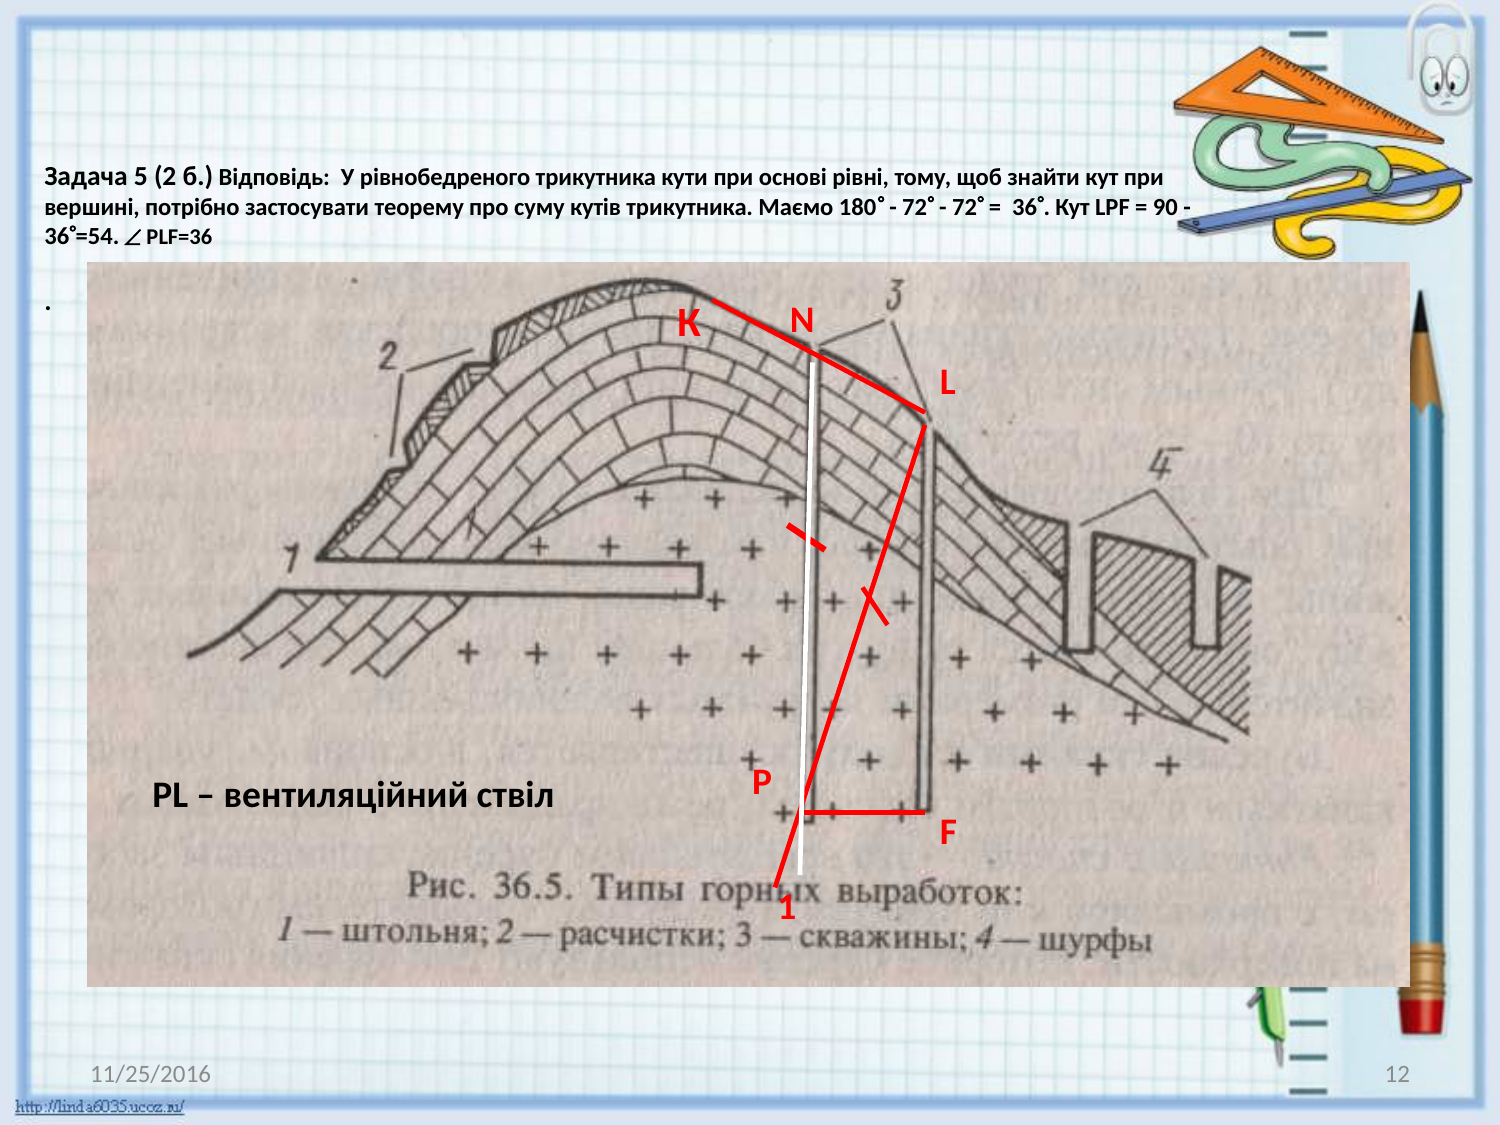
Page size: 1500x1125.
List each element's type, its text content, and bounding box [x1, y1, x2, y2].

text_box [816, 524, 826, 551]
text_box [862, 587, 888, 626]
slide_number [75, 1042, 425, 1103]
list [87, 262, 1410, 987]
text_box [774, 424, 926, 888]
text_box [799, 362, 813, 876]
picture [0, 0, 1500, 1125]
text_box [712, 299, 926, 413]
slide_number 12 [1074, 1042, 1425, 1103]
title Задача 5 (2 б.) Відповідь: У рівнобедреного трикутника кути при основі рівні, тому, щоб знайти кут при вершині, потрібно застосувати теорему про суму кутів трикутника. Маємо 180 - 72 - 72 = 36. Кут LPF = 90 -36=54.  PLF=36 . [29, 148, 1217, 379]
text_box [787, 524, 794, 551]
